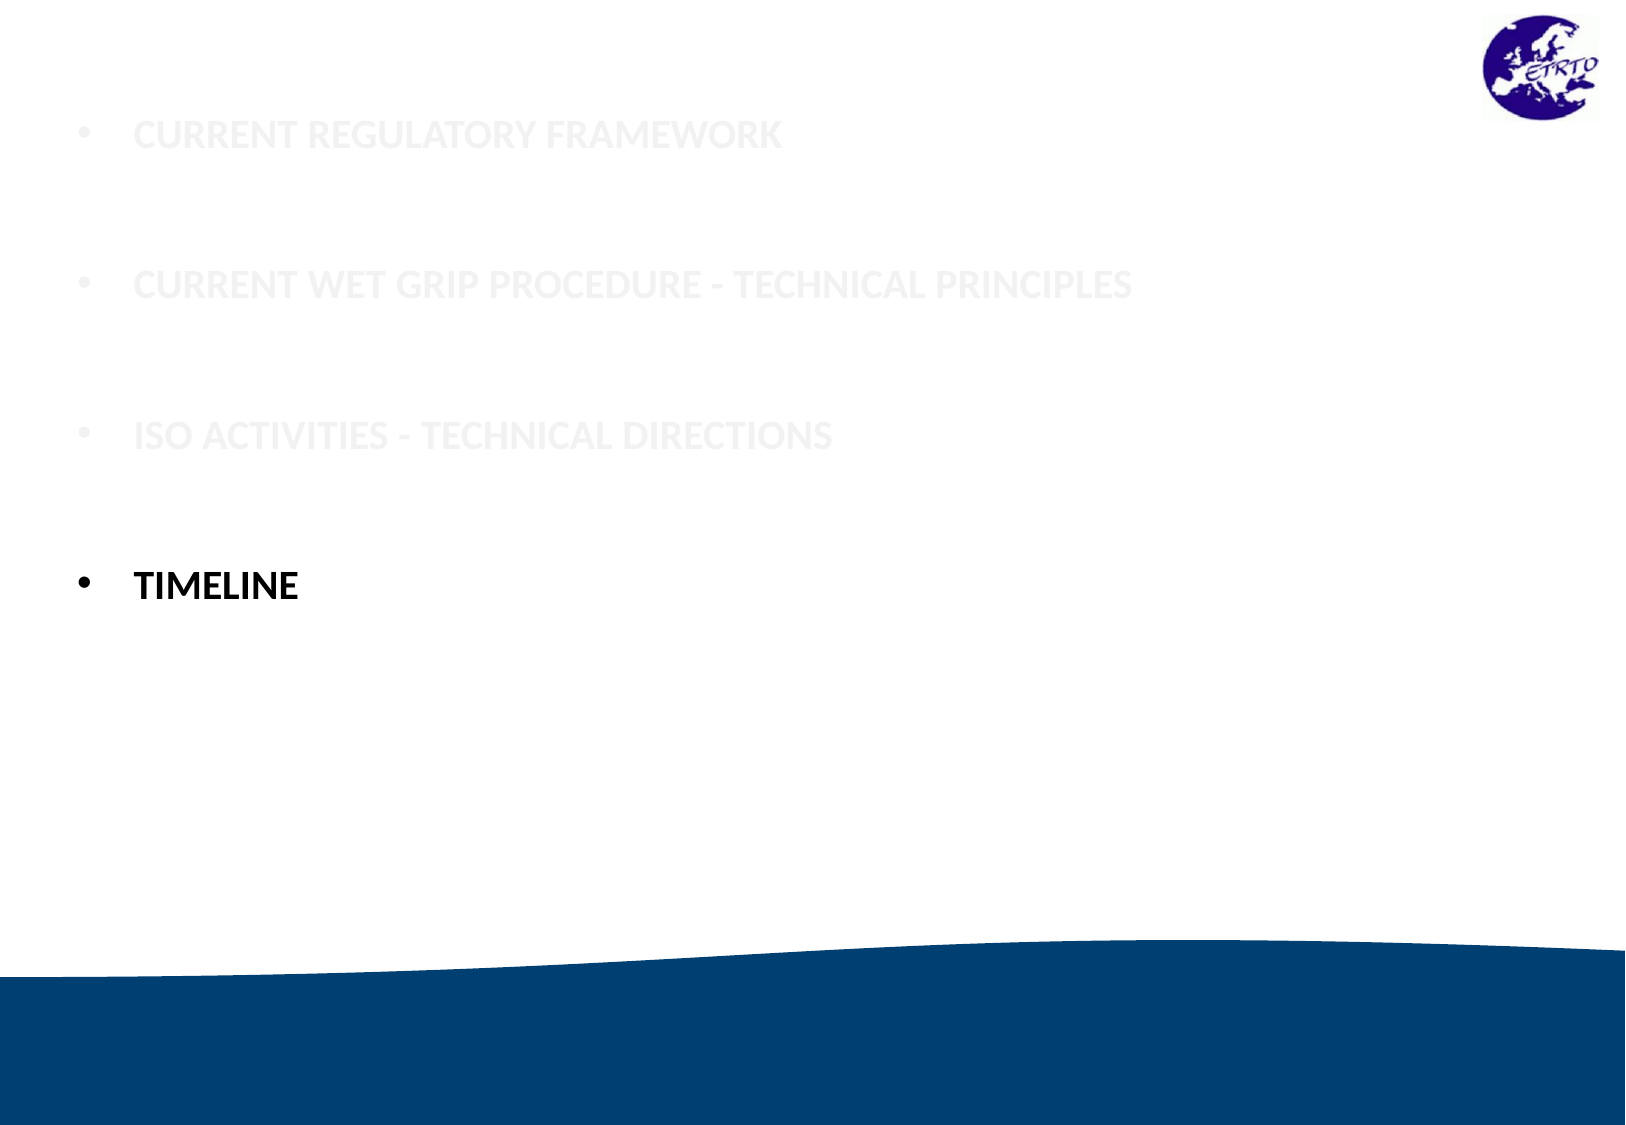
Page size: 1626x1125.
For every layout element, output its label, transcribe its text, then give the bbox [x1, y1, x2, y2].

text_box CURRENT REGULATORY FRAMEWORK CURRENT WET GRIP PROCEDURE - TECHNICAL PRINCIPLES ISO ACTIVITIES - TECHNICAL DIRECTIONS TIMELINE [62, 99, 1580, 615]
text_box [0, 940, 1625, 1125]
picture [1475, 12, 1602, 126]
